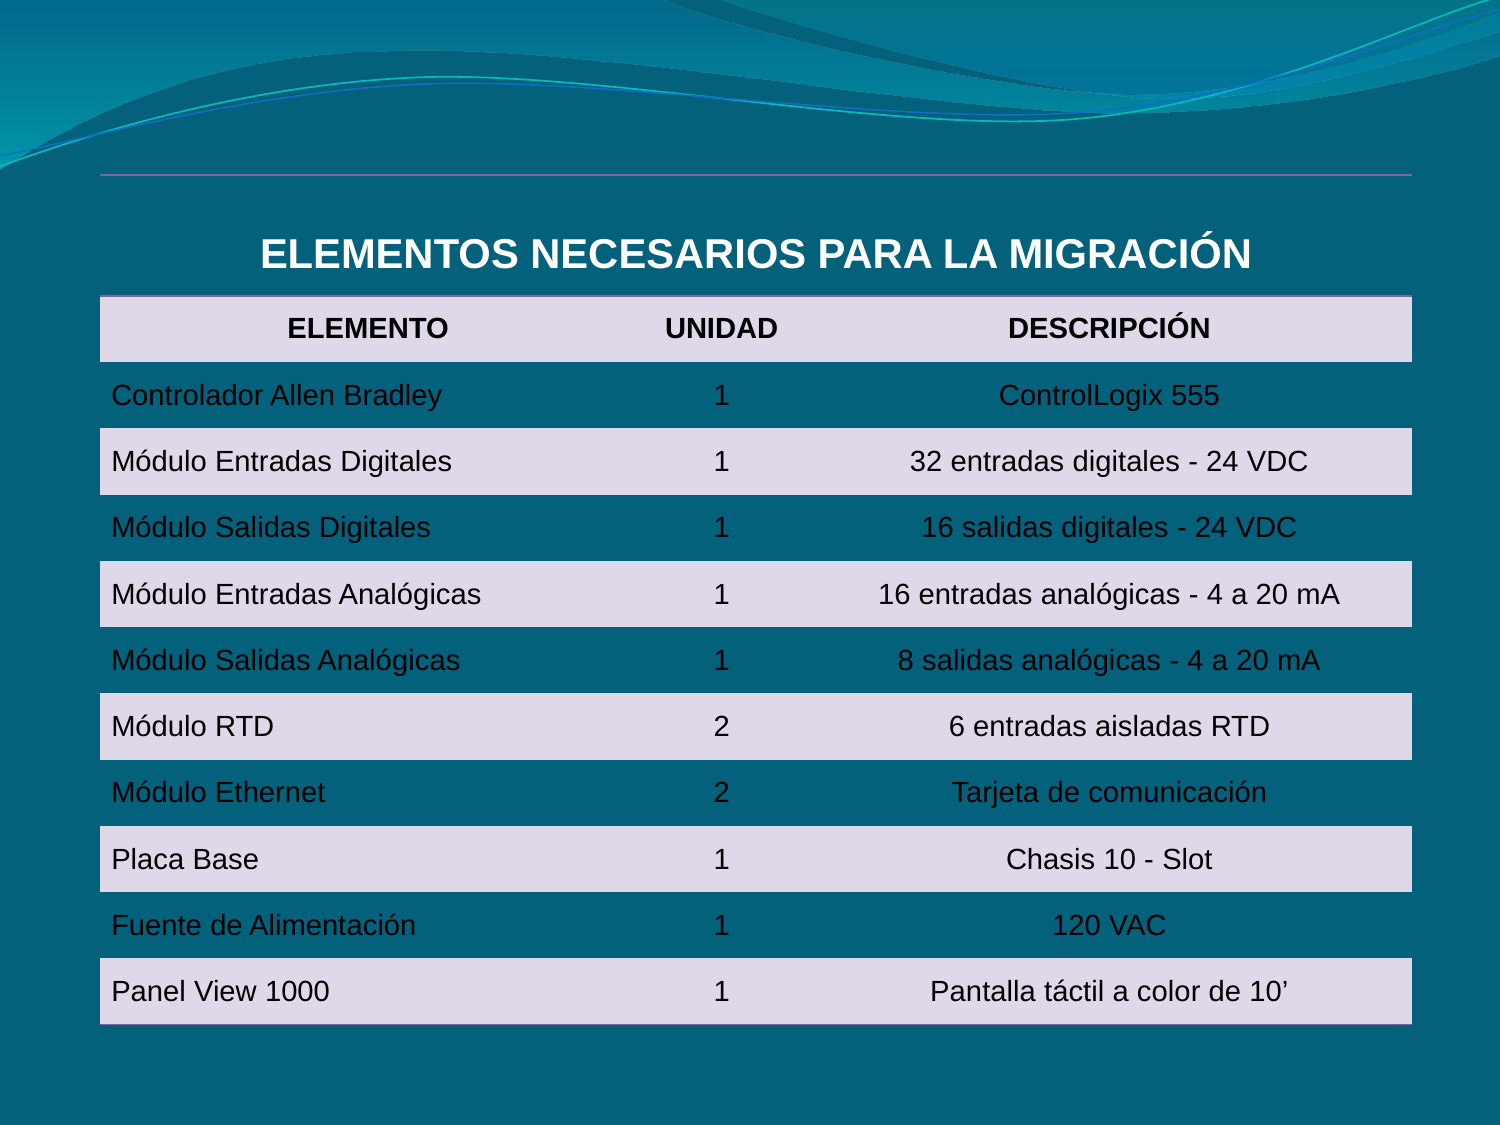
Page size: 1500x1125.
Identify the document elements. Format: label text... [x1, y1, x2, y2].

table_cell Módulo Salidas Analógicas [100, 627, 637, 693]
table_cell 1 [637, 958, 807, 1024]
table_cell 1 [637, 627, 807, 693]
table_cell 1 [637, 826, 807, 892]
table_header ELEMENTOS NECESARIOS PARA LA MIGRACIÓN [100, 176, 1412, 295]
table_cell 16 salidas digitales - 24 VDC [807, 495, 1412, 561]
table_cell 2 [637, 760, 807, 826]
table_cell Pantalla táctil a color de 10’ [807, 958, 1412, 1024]
table_cell 1 [637, 362, 807, 428]
table_cell ControlLogix 555 [807, 362, 1412, 428]
table_cell 1 [637, 892, 807, 958]
table_cell Controlador Allen Bradley [100, 362, 637, 428]
table_cell UNIDAD [637, 297, 807, 362]
table_cell 1 [637, 561, 807, 627]
table_cell 6 entradas aisladas RTD [807, 693, 1412, 760]
table_cell Fuente de Alimentación [100, 892, 637, 958]
table_cell 16 entradas analógicas - 4 a 20 mA [807, 561, 1412, 627]
table_cell 8 salidas analógicas - 4 a 20 mA [807, 627, 1412, 693]
table_cell ELEMENTO [100, 297, 637, 362]
table_cell Placa Base [100, 826, 637, 892]
table_cell Módulo Entradas Digitales [100, 428, 637, 495]
table_cell 120 VAC [807, 892, 1412, 958]
table_cell Módulo RTD [100, 693, 637, 760]
table_cell DESCRIPCIÓN [807, 297, 1412, 362]
table_cell Chasis 10 - Slot [807, 826, 1412, 892]
table_cell Módulo Salidas Digitales [100, 495, 637, 561]
table_cell 2 [637, 693, 807, 760]
table_cell 1 [637, 495, 807, 561]
table_cell 1 [637, 428, 807, 495]
table_cell 32 entradas digitales - 24 VDC [807, 428, 1412, 495]
table_cell Tarjeta de comunicación [807, 760, 1412, 826]
table_cell Panel View 1000 [100, 958, 637, 1024]
table_cell Módulo Ethernet [100, 760, 637, 826]
table_cell Módulo Entradas Analógicas [100, 561, 637, 627]
